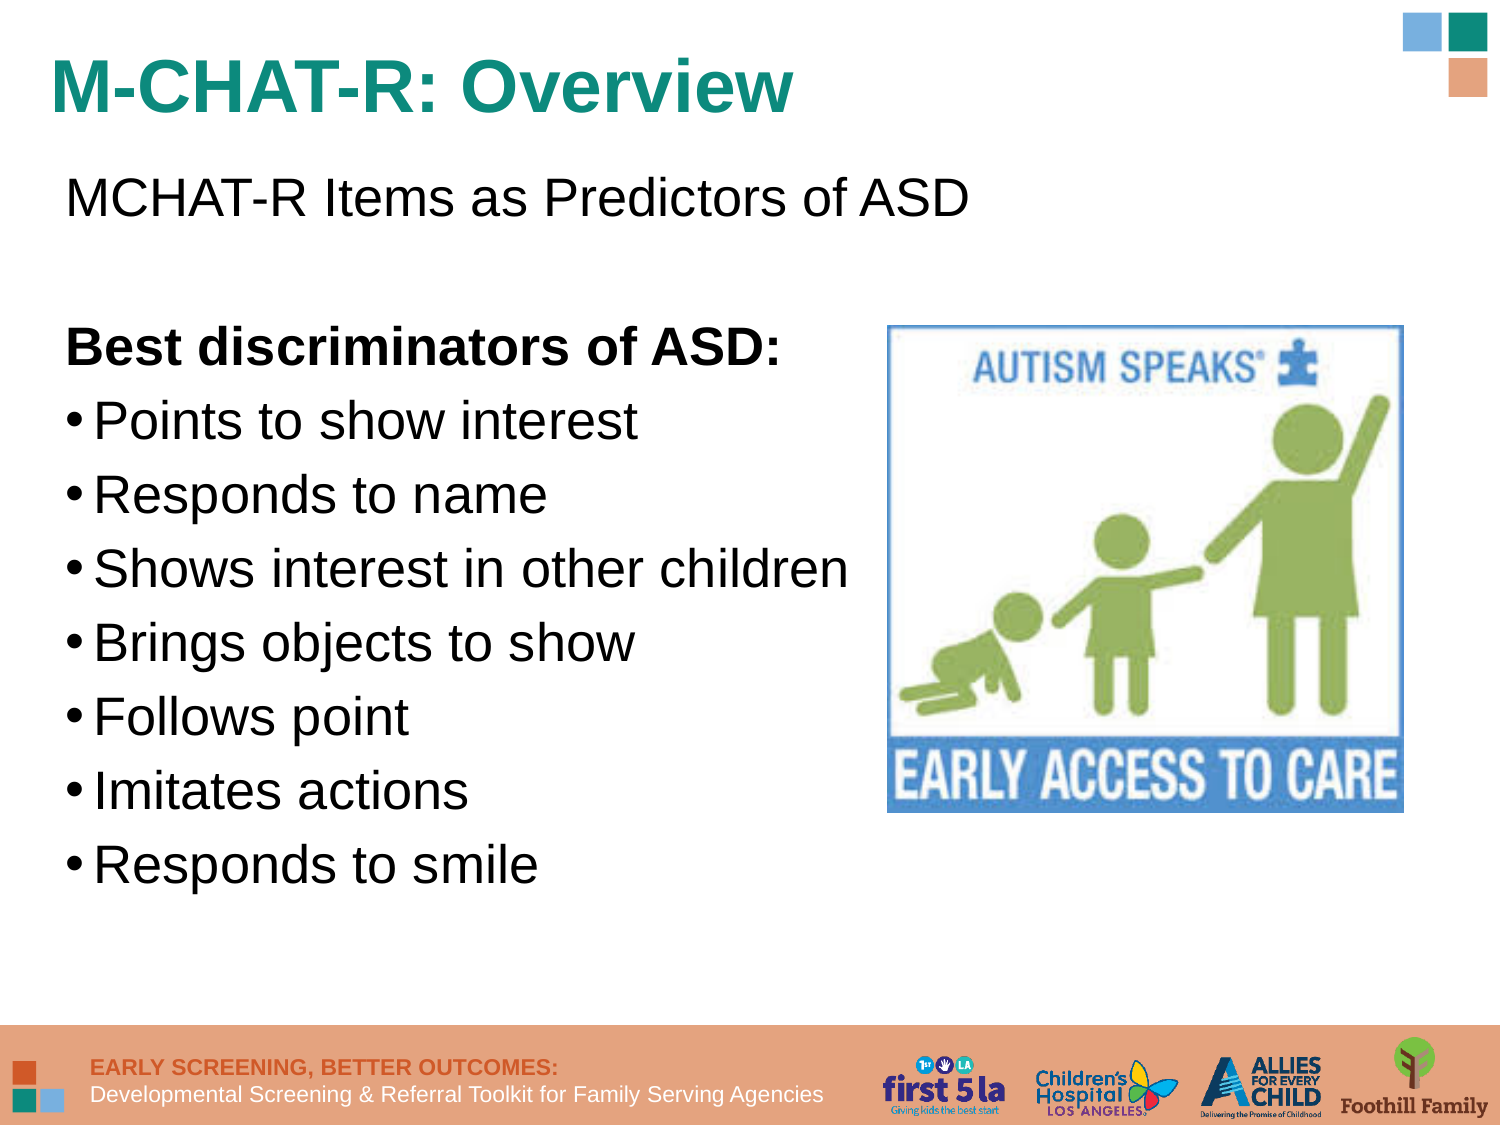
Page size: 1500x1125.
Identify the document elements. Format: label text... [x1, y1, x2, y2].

picture [875, 1049, 1012, 1125]
slide_number 39 [1161, 977, 1499, 1038]
picture [1341, 1038, 1488, 1118]
picture [887, 325, 1404, 813]
title M-CHAT-R: Overview [49, 37, 938, 138]
list MCHAT-R Items as Predictors of ASD Best discriminators of ASD: Points to show interest Responds to name Shows interest in other children Brings objects to show Follows point Imitates actions Responds to smile [50, 162, 1475, 988]
picture [1034, 1058, 1180, 1117]
picture [1195, 1051, 1327, 1121]
